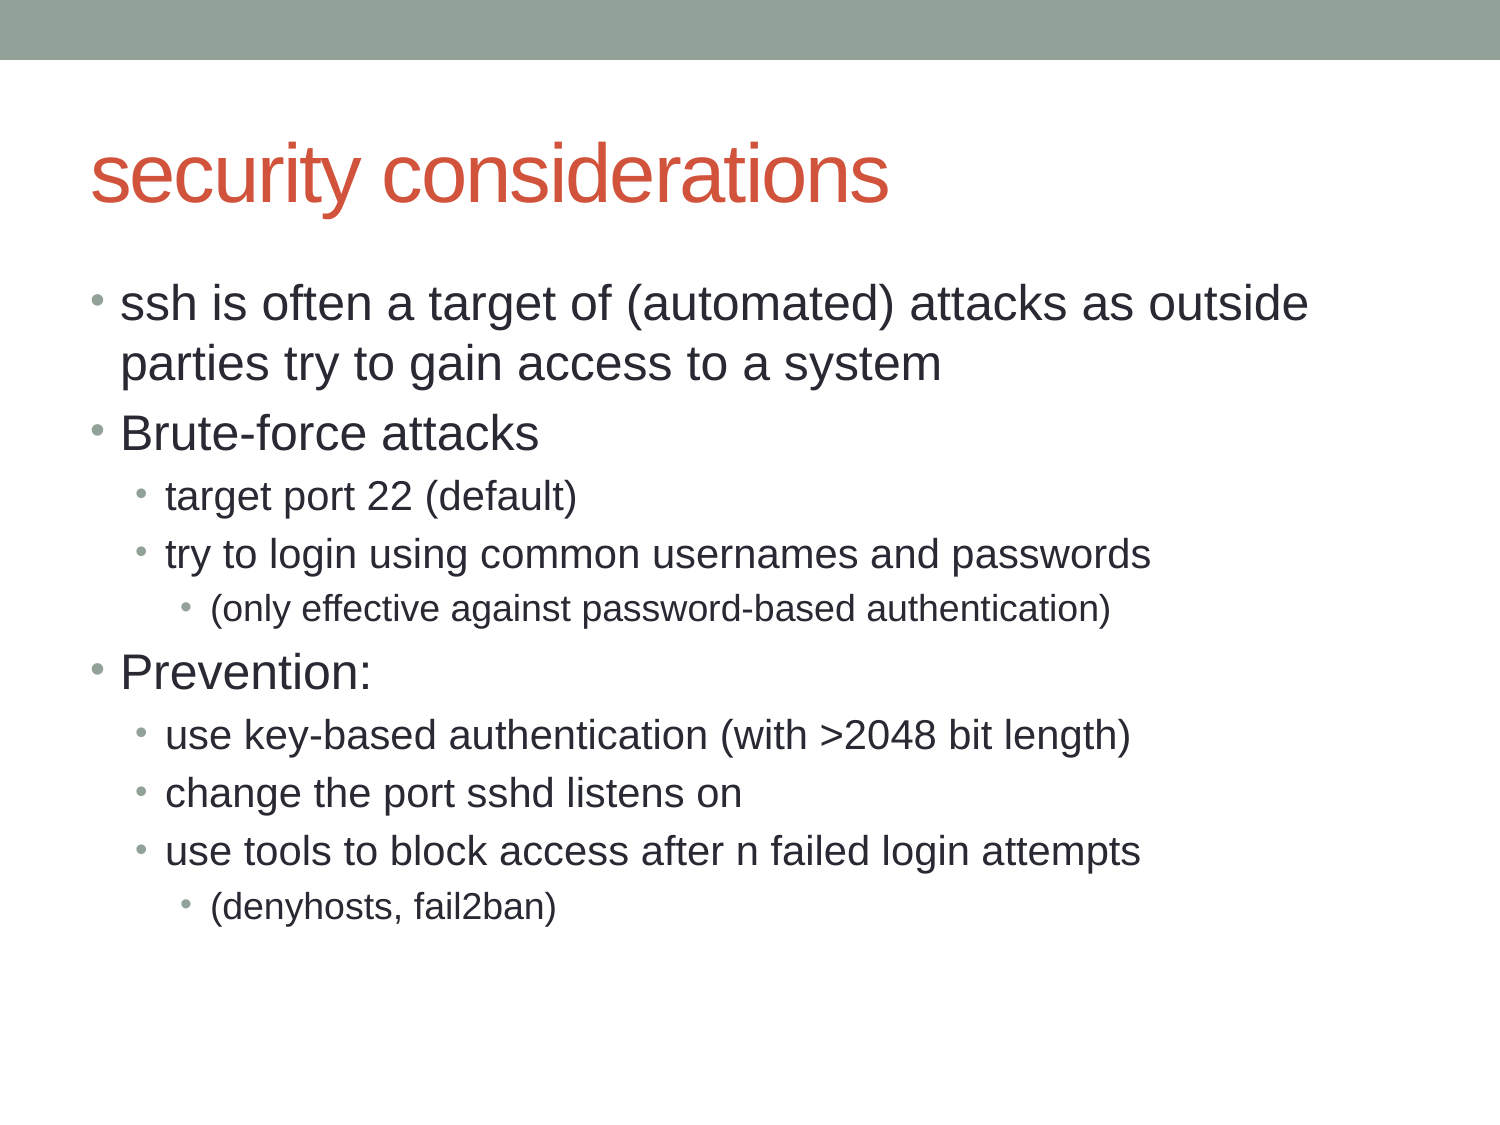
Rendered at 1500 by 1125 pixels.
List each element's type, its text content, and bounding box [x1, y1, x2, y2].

list ssh is often a target of (automated) attacks as outside parties try to gain access to a system Brute-force attacks target port 22 (default) try to login using common usernames and passwords (only effective against password-based authentication) Prevention: use key-based authentication (with >2048 bit length) change the port sshd listens on use tools to block access after n failed login attempts (denyhosts, fail2ban) [75, 262, 1425, 1063]
title security considerations [75, 87, 1425, 250]
